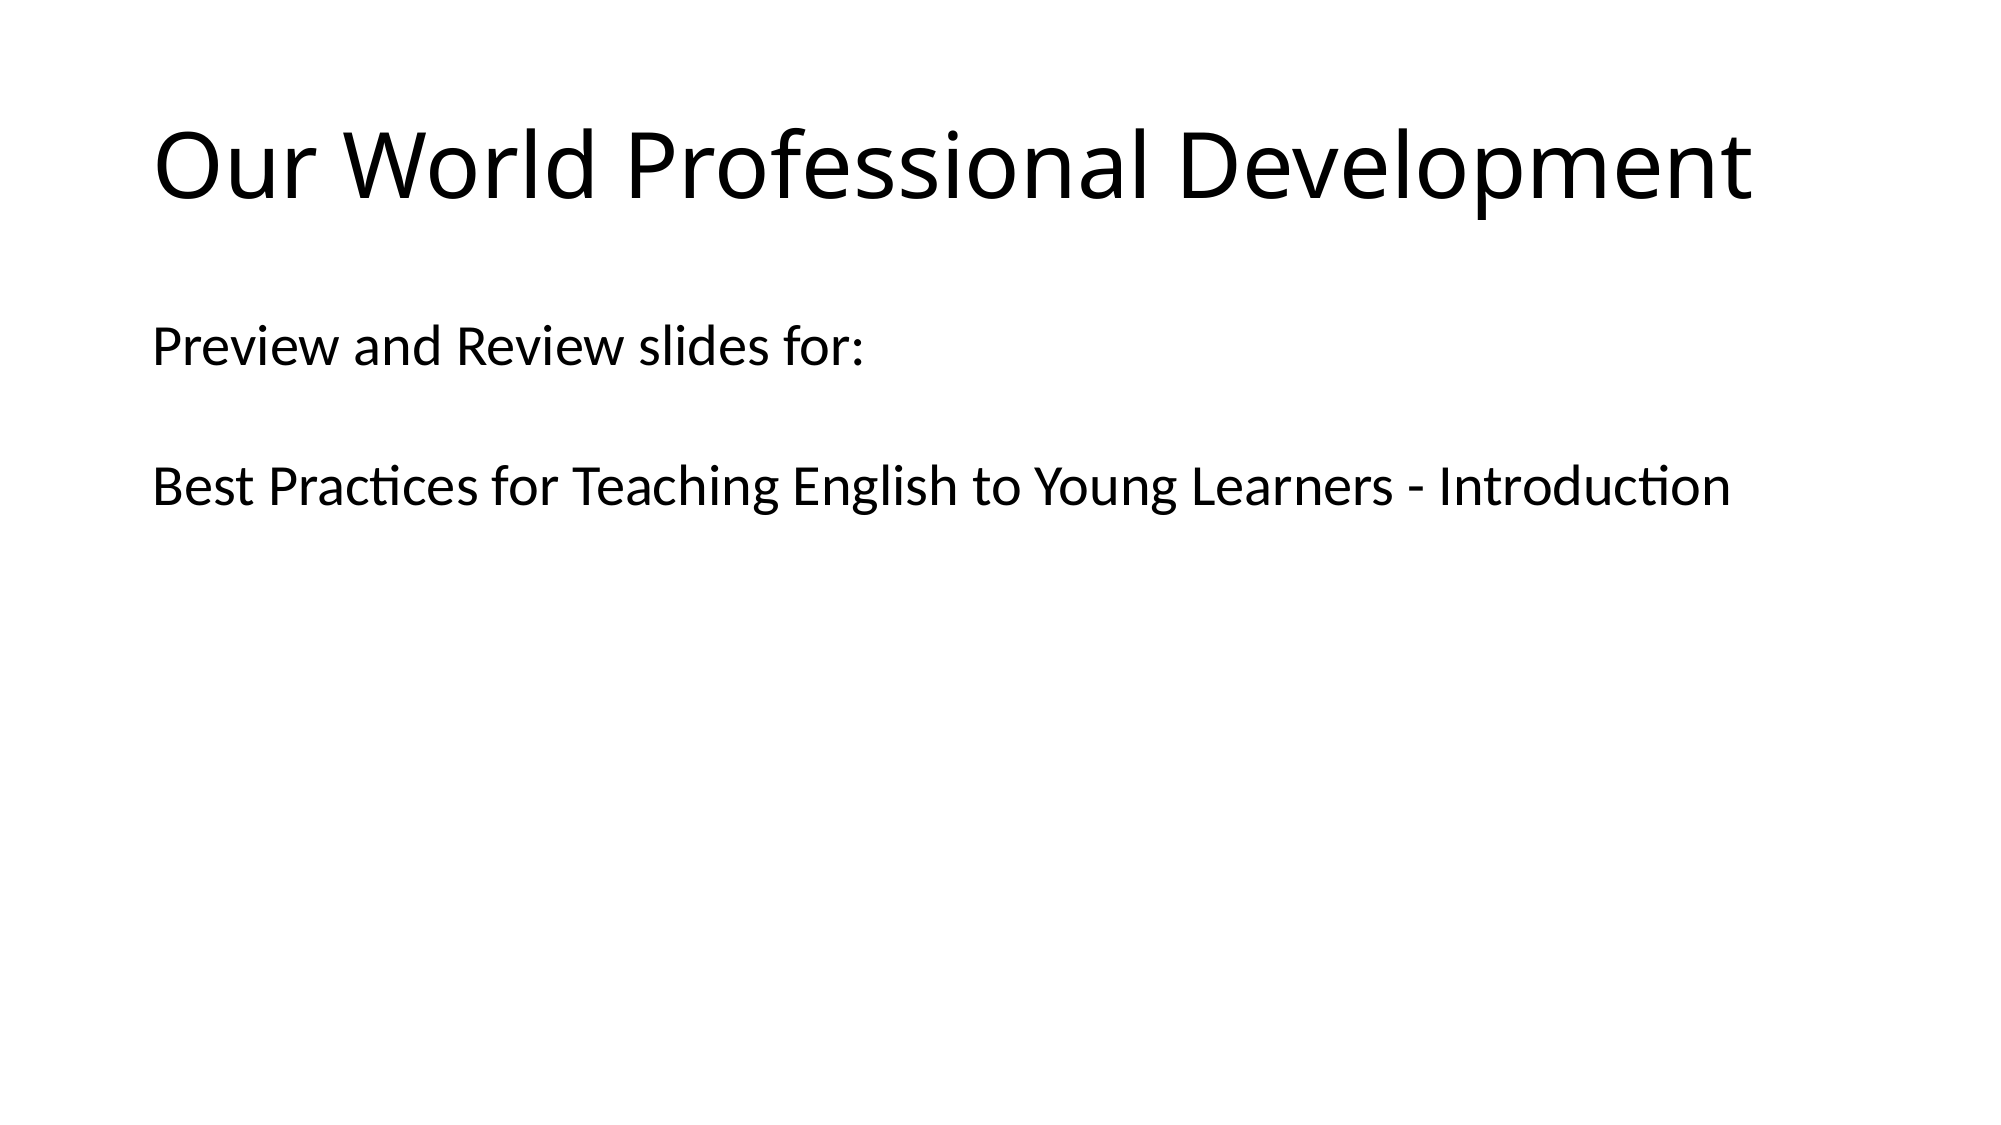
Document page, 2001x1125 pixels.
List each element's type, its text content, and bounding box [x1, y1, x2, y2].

title Our World Professional Development [137, 59, 1863, 278]
list Preview and Review slides for: Best Practices for Teaching English to Young Learners - Introduction [137, 299, 1863, 1014]
